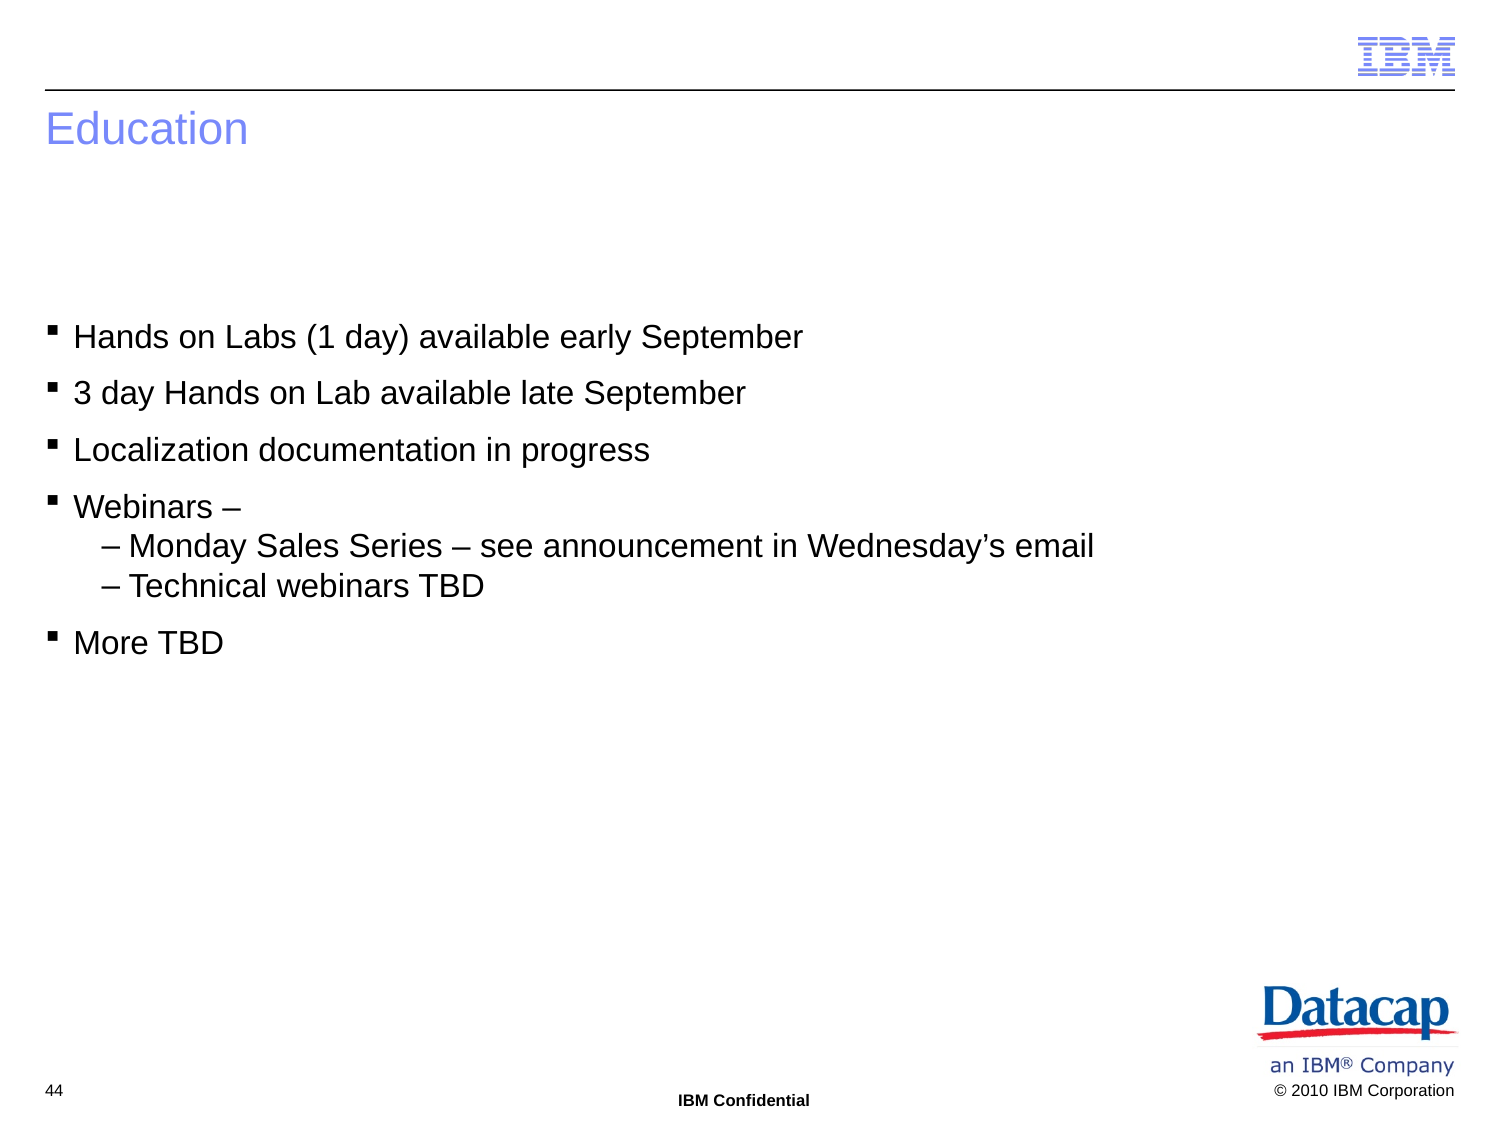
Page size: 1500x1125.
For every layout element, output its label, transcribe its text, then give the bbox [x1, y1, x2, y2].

title Education [29, 97, 1455, 203]
picture [1252, 983, 1463, 1077]
picture [1358, 37, 1455, 76]
slide_number 44 [29, 1072, 91, 1103]
list Hands on Labs (1 day) available early September 3 day Hands on Lab available late September Localization documentation in progress Webinars – Monday Sales Series – see announcement in Wednesday’s email Technical webinars TBD More TBD [29, 307, 1455, 1043]
